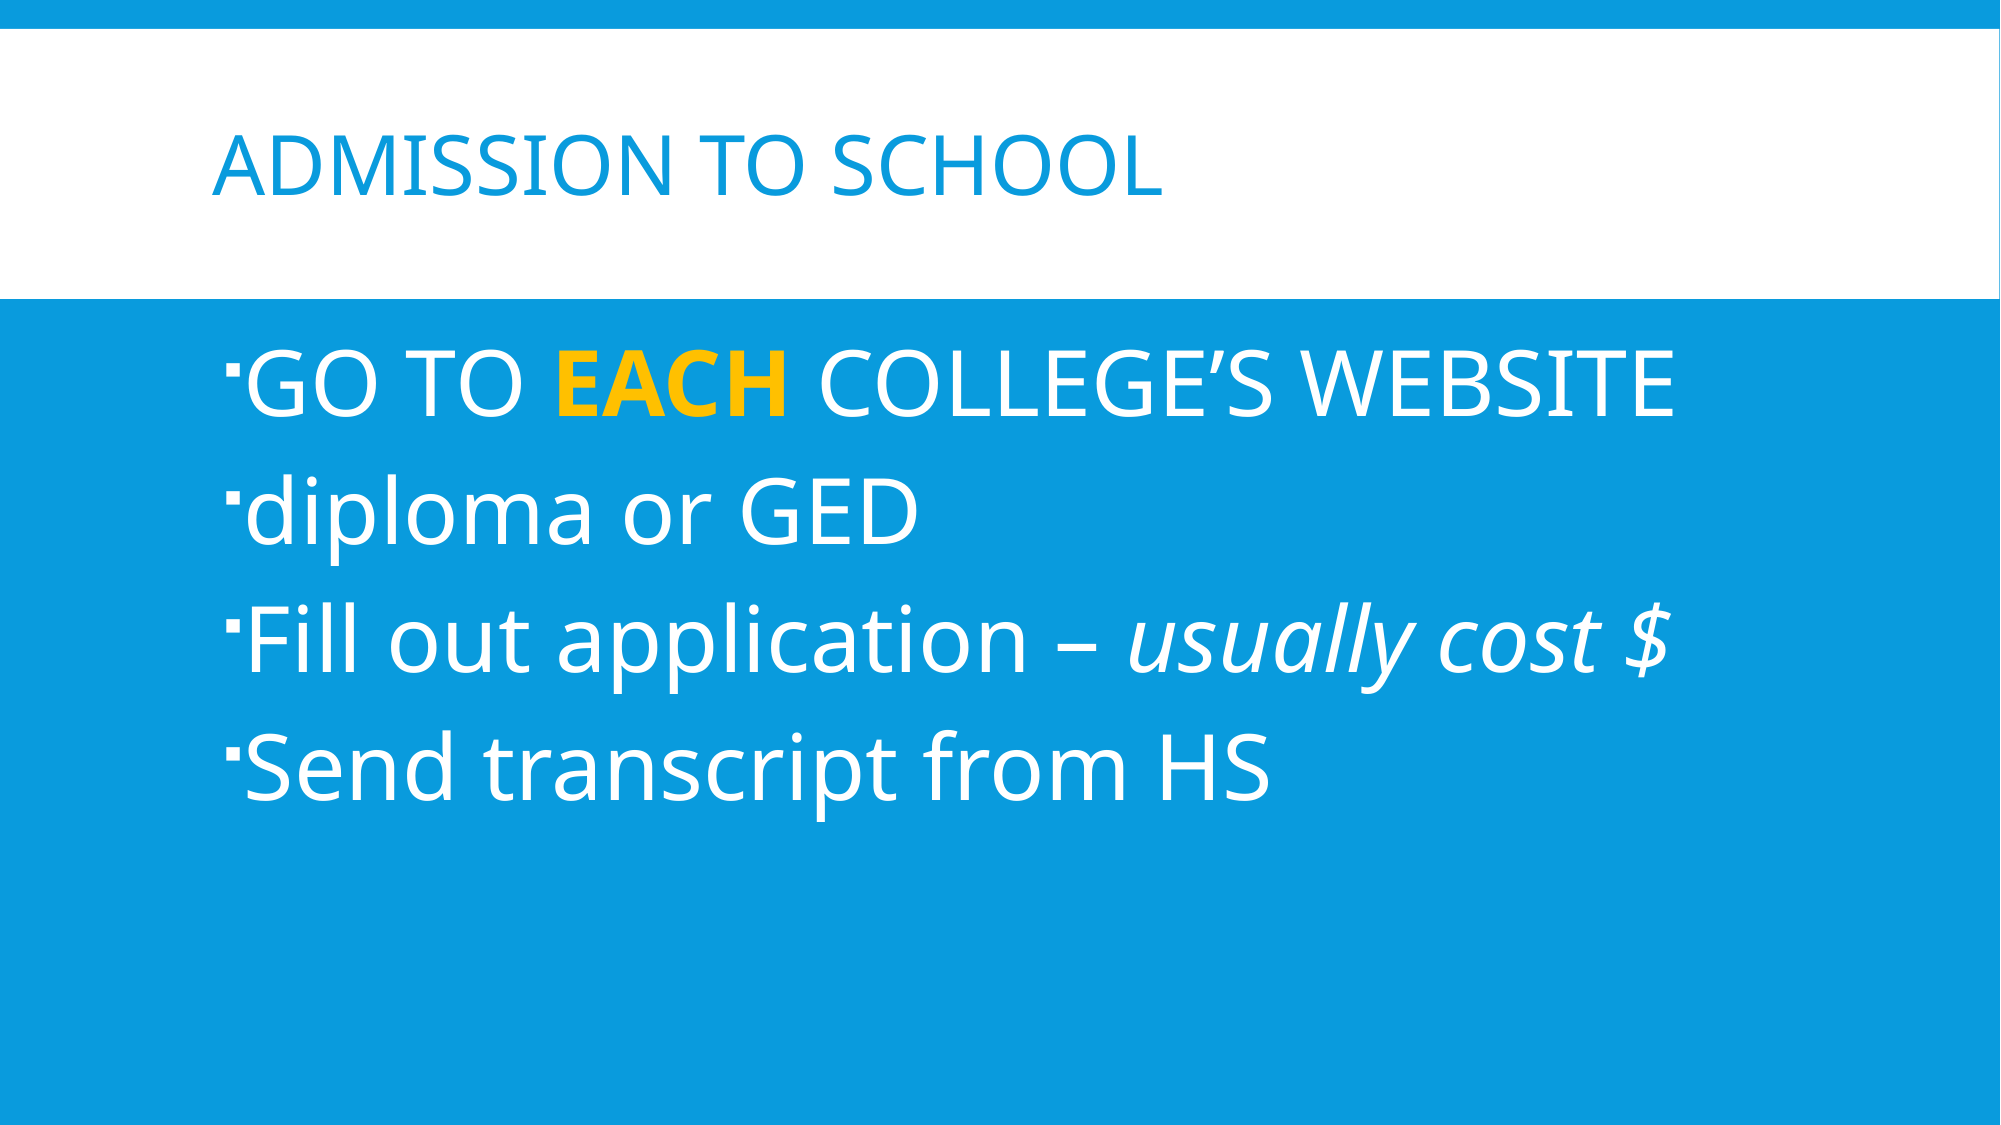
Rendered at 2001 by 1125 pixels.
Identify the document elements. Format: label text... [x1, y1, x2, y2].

title Admission to School [197, 46, 1803, 295]
list GO TO EACH COLLEGE’S WEBSITE diploma or GED Fill out application – usually cost $ Send transcript from HS [197, 329, 1803, 1020]
